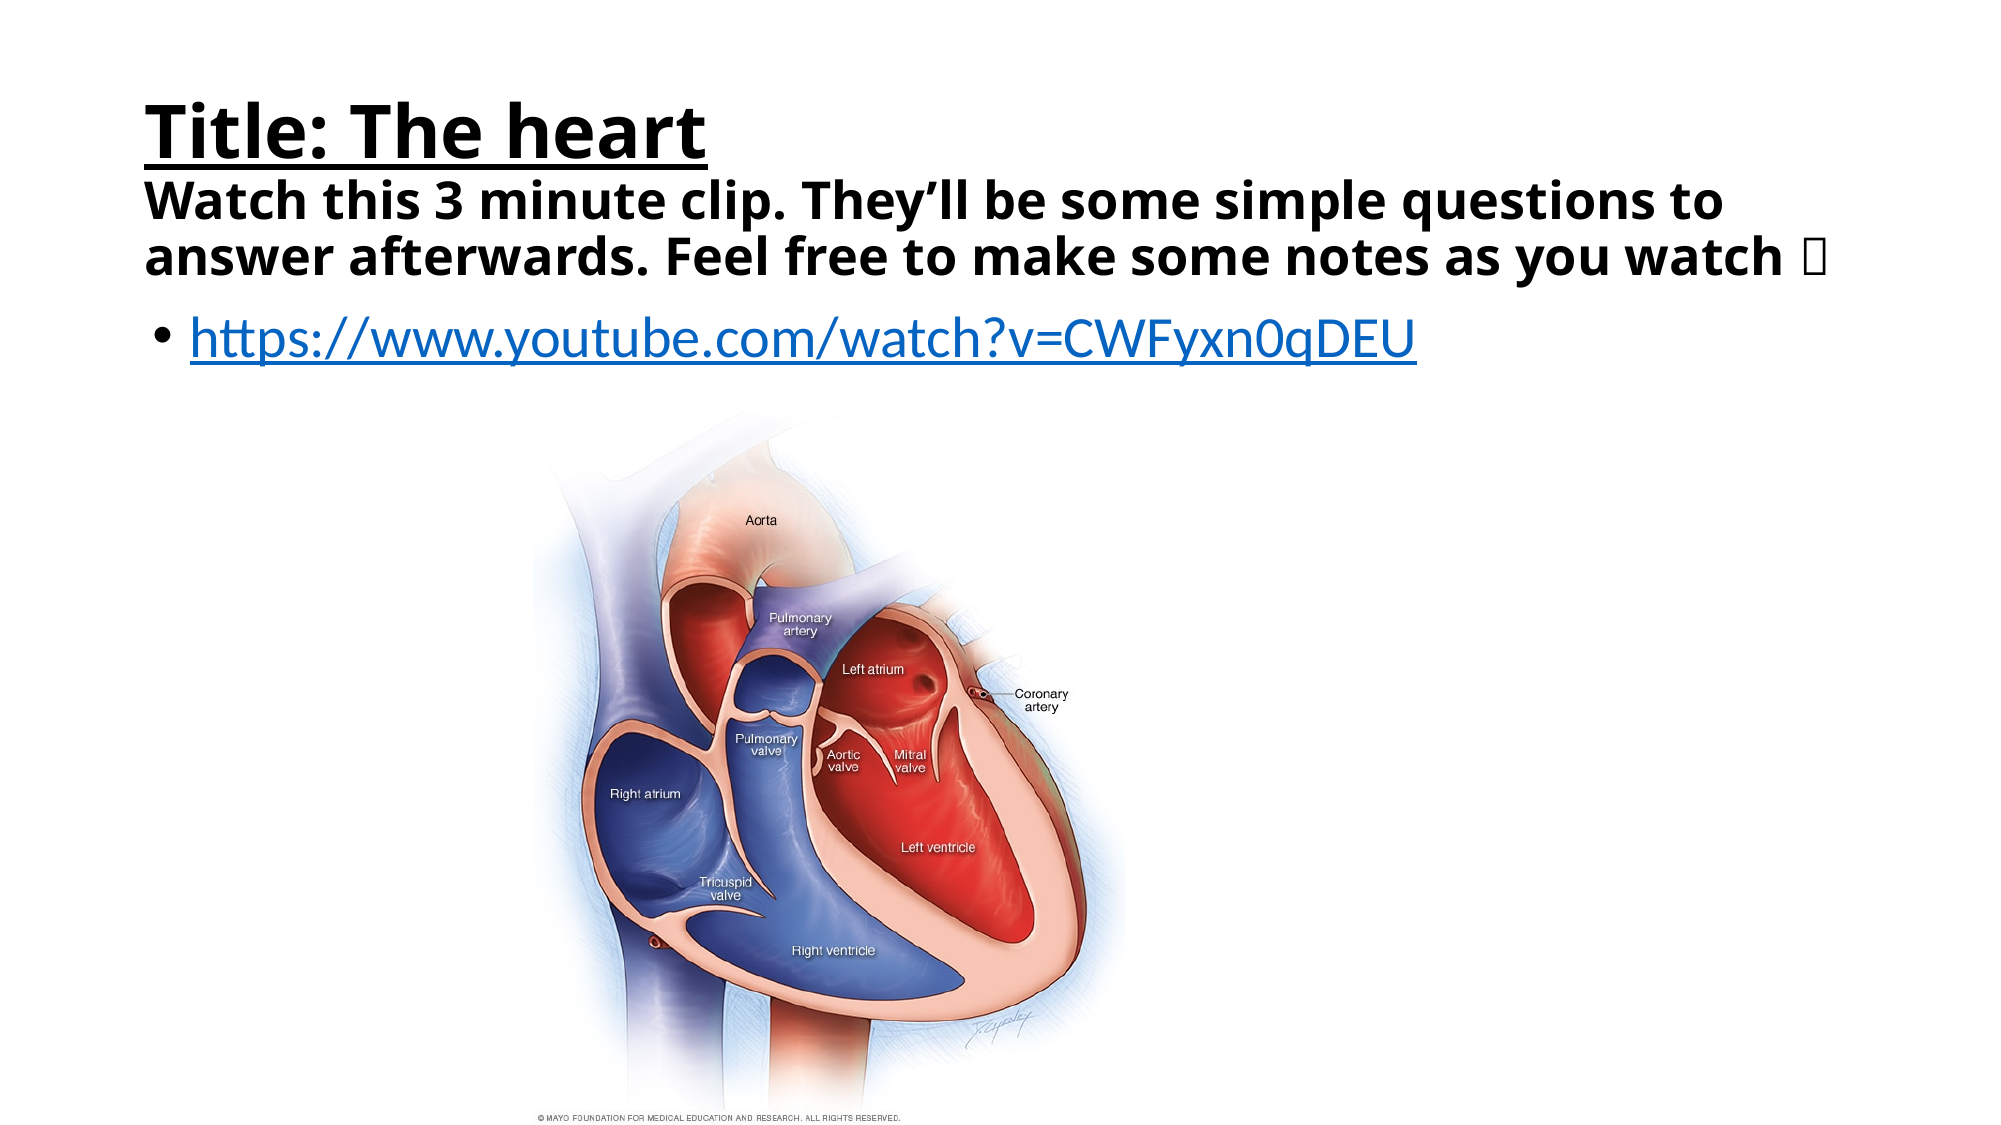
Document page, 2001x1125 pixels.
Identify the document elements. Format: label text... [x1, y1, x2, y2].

picture [533, 411, 1126, 1125]
list https://www.youtube.com/watch?v=CWFyxn0qDEU [137, 299, 1863, 1014]
title Title: The heart Watch this 3 minute clip. They’ll be some simple questions to answer afterwards. Feel free to make some notes as you watch  [129, 82, 1855, 300]
